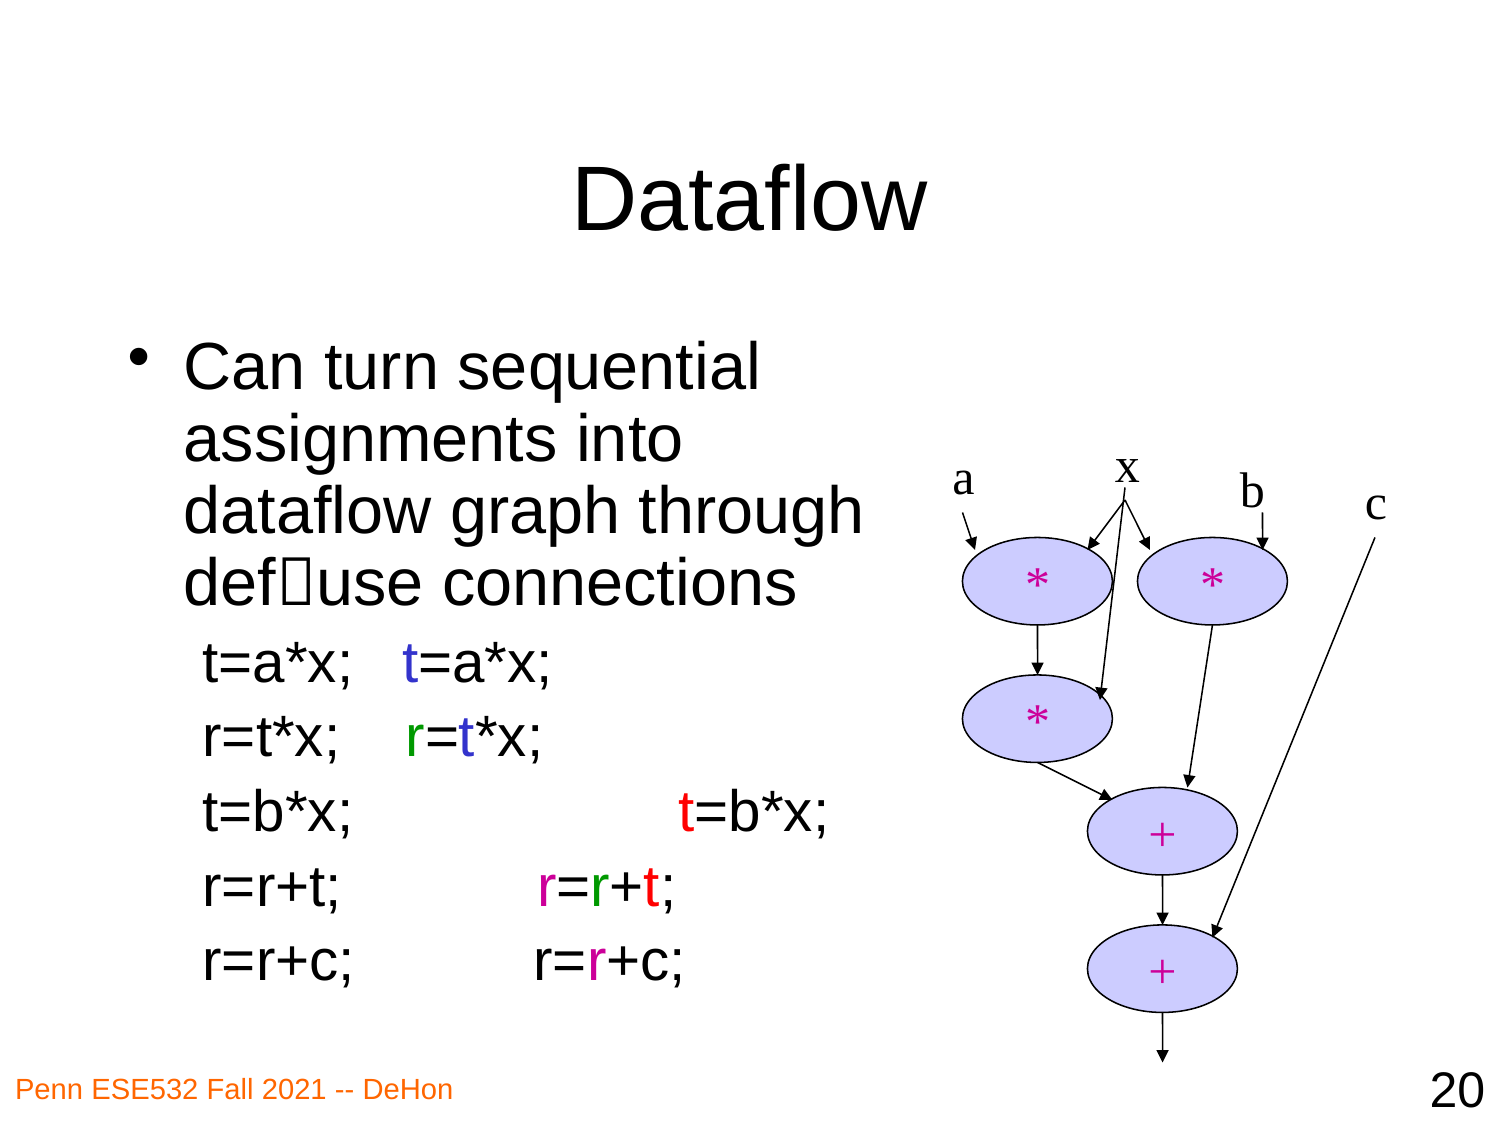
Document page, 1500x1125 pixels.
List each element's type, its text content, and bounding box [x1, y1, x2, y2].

title Dataflow [112, 99, 1388, 288]
slide_number Penn ESE532 Fall 2021 -- DeHon [0, 1062, 576, 1125]
slide_number 20 [1187, 1049, 1500, 1125]
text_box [937, 424, 1403, 1063]
list Can turn sequential assignments into dataflow graph through defuse connections t=a*x; t=a*x; r=t*x; r=t*x; t=b*x; t=b*x; r=r+t; r=r+t; r=r+c; r=r+c; [112, 324, 913, 1038]
